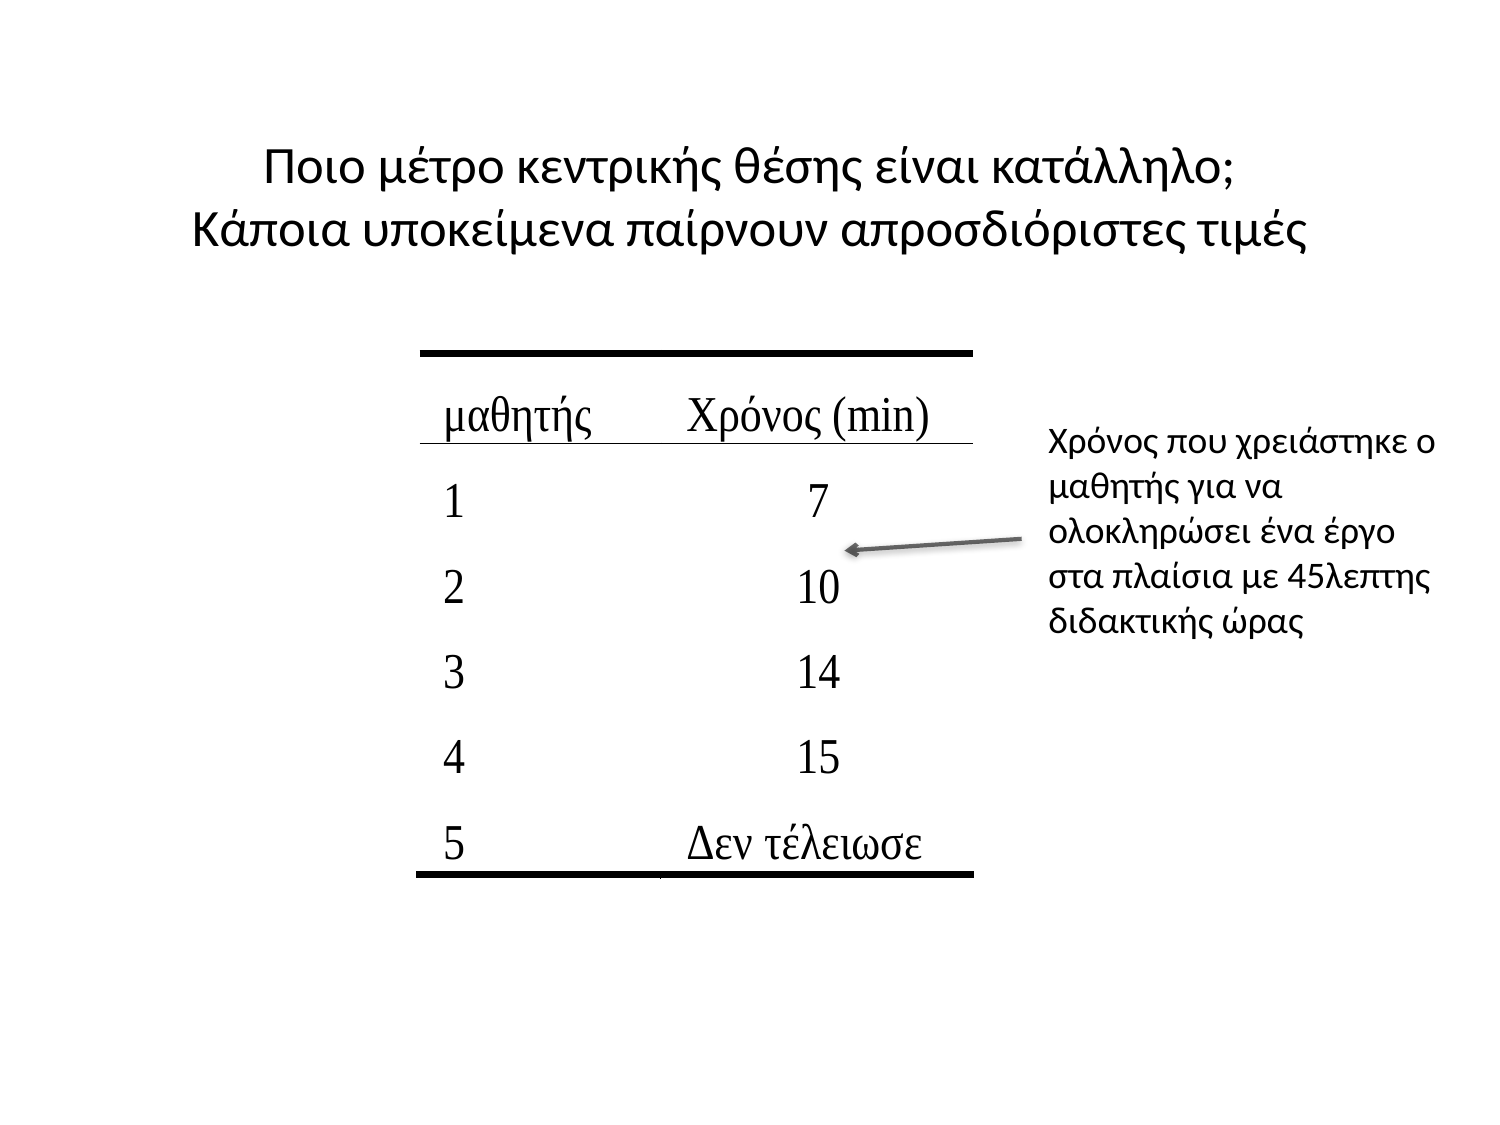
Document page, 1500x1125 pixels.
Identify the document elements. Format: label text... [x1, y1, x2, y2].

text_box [348, 349, 1034, 965]
text_box Χρόνος που χρειάστηκε ο μαθητής για να ολοκληρώσει ένα έργο στα πλαίσια με 45λεπτης διδακτικής ώρας [1038, 408, 1459, 649]
title Ποιο μέτρο κεντρικής θέσης είναι κατάλληλο; Κάποια υποκείμενα παίρνουν απροσδιόριστες τιμές [112, 99, 1388, 288]
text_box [844, 538, 1022, 551]
